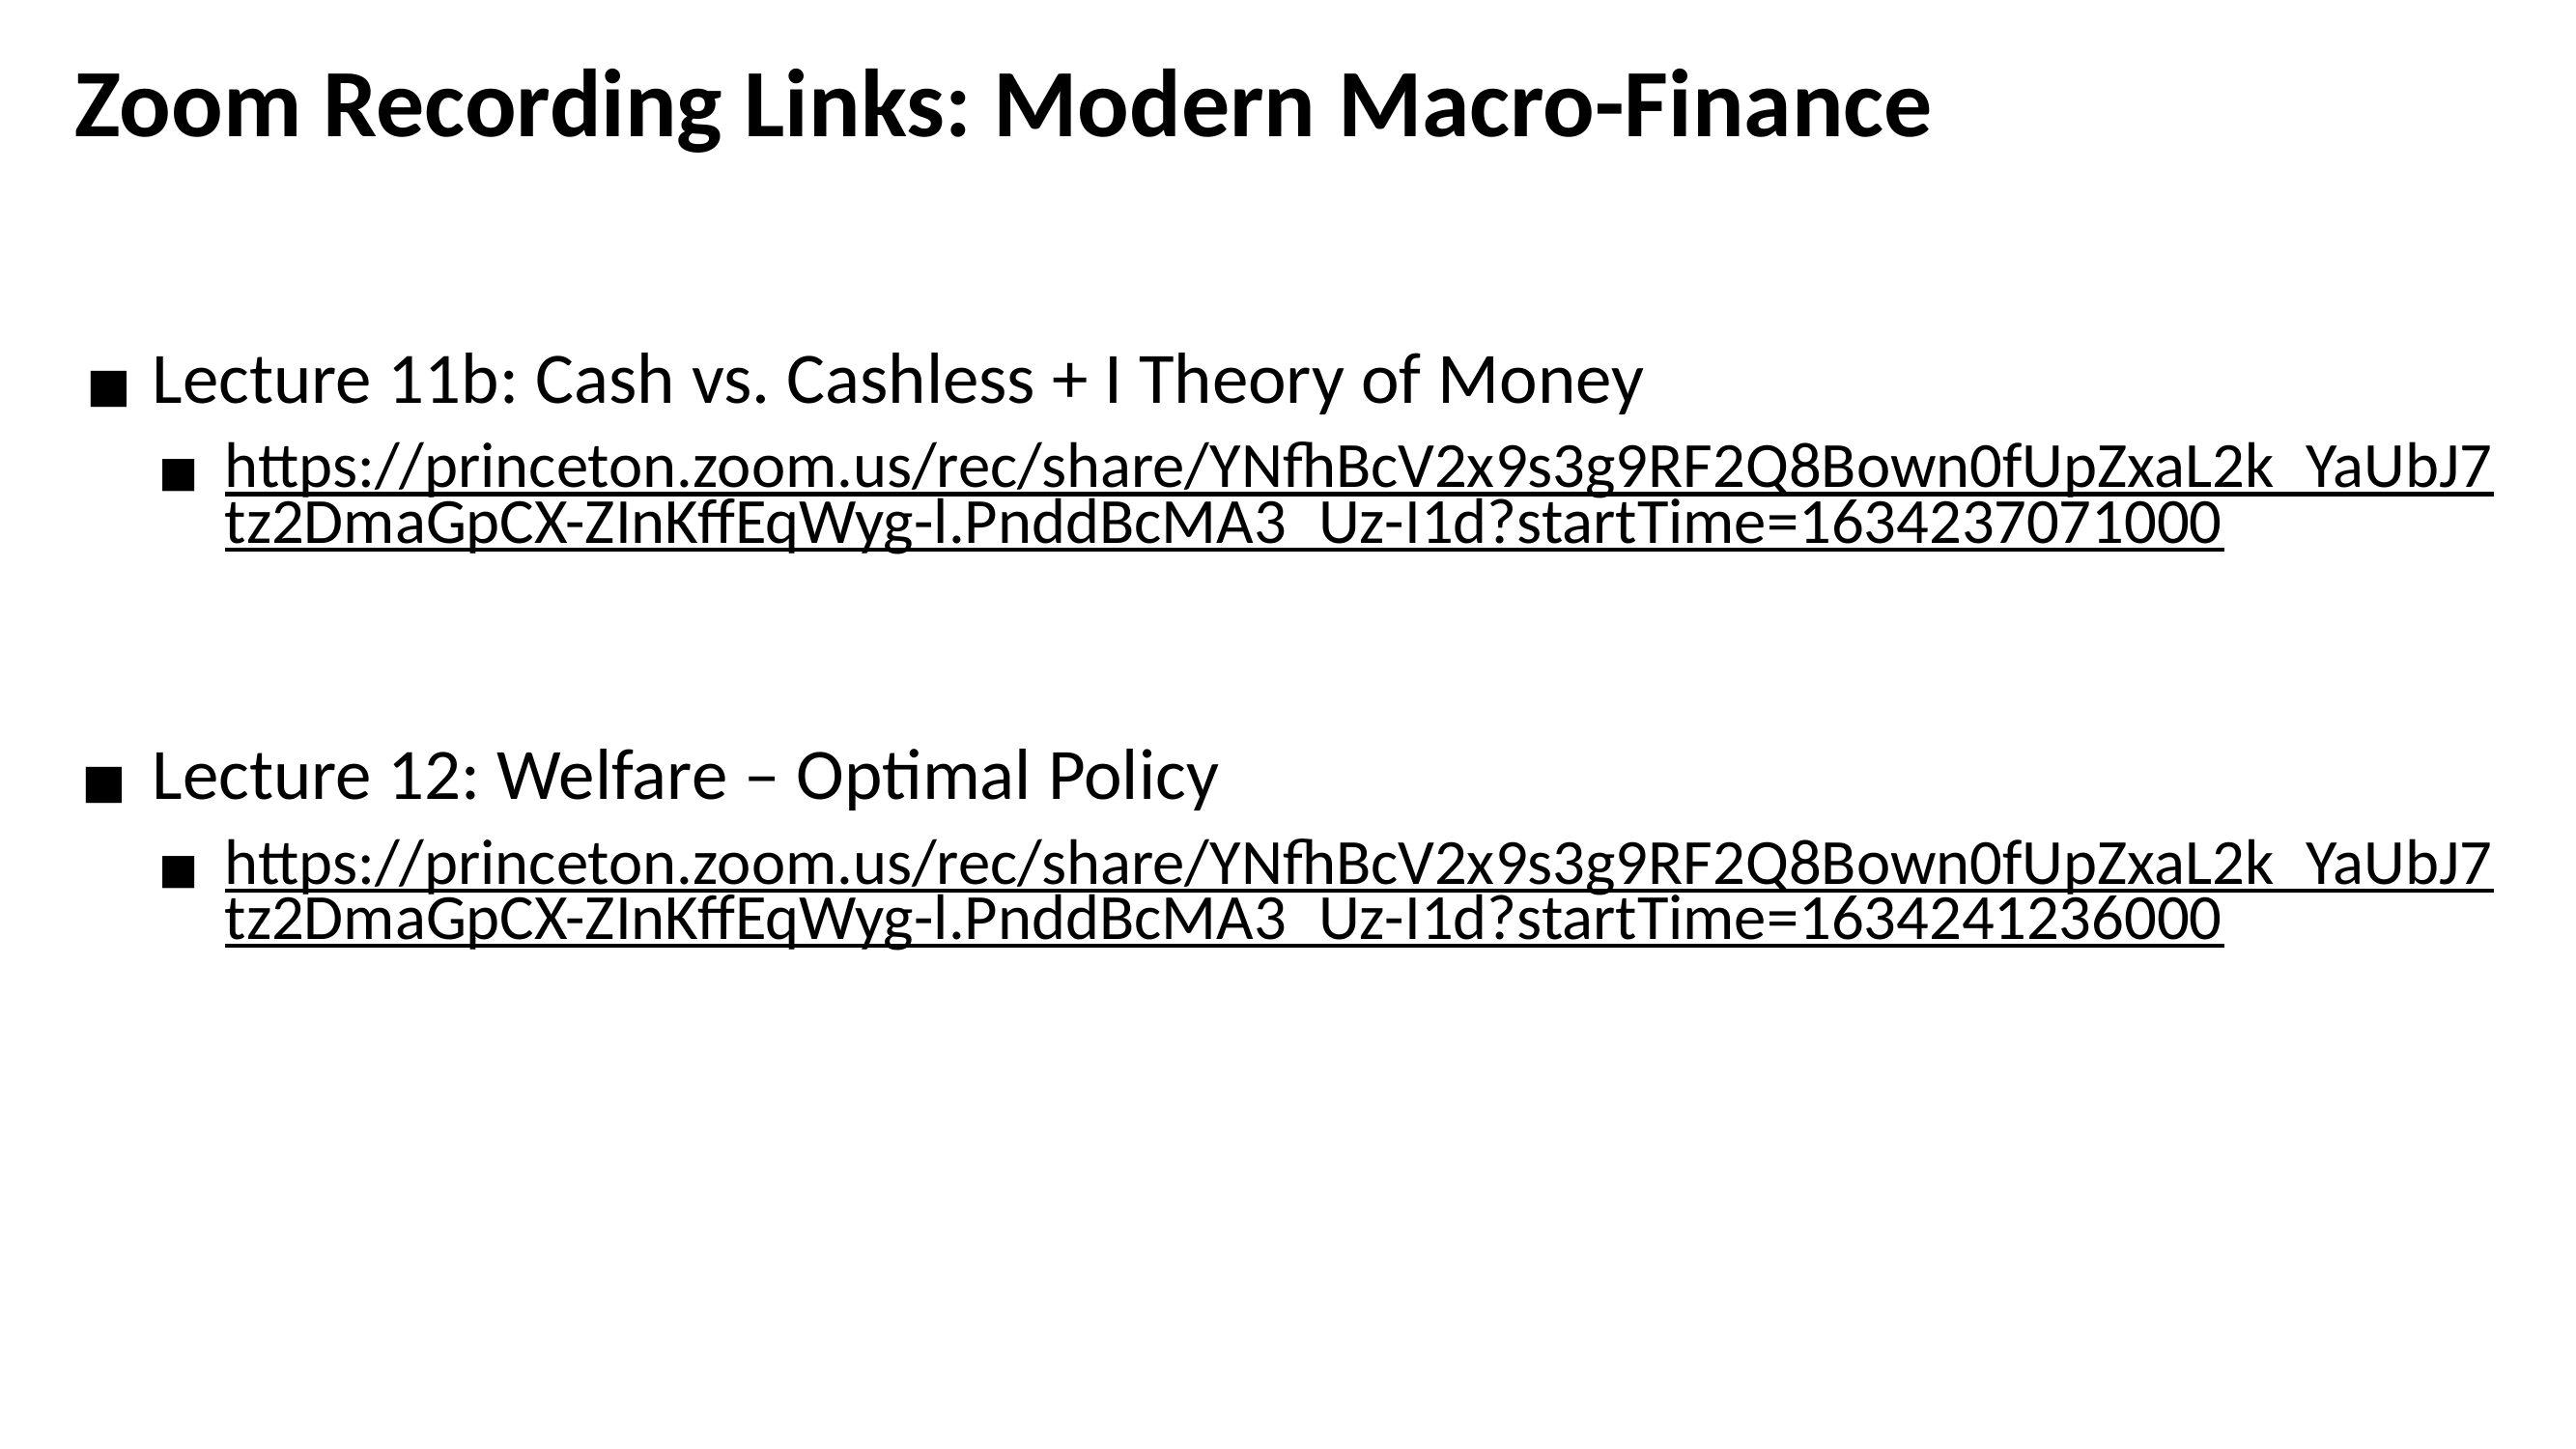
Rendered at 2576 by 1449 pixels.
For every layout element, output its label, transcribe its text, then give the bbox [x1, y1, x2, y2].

title Zoom Recording Links: Modern Macro-Finance [60, 14, 2516, 196]
list Lecture 11b: Cash vs. Cashless + I Theory of Money https://princeton.zoom.us/rec/share/YNfhBcV2x9s3g9RF2Q8Bown0fUpZxaL2k_YaUbJ7tz2DmaGpCX-ZInKffEqWyg-l.PnddBcMA3_Uz-I1d?startTime=1634237071000 Lecture 12: Welfare – Optimal Policy https://princeton.zoom.us/rec/share/YNfhBcV2x9s3g9RF2Q8Bown0fUpZxaL2k_YaUbJ7tz2DmaGpCX-ZInKffEqWyg-l.PnddBcMA3_Uz-I1d?startTime=1634241236000 [65, 242, 2521, 1355]
